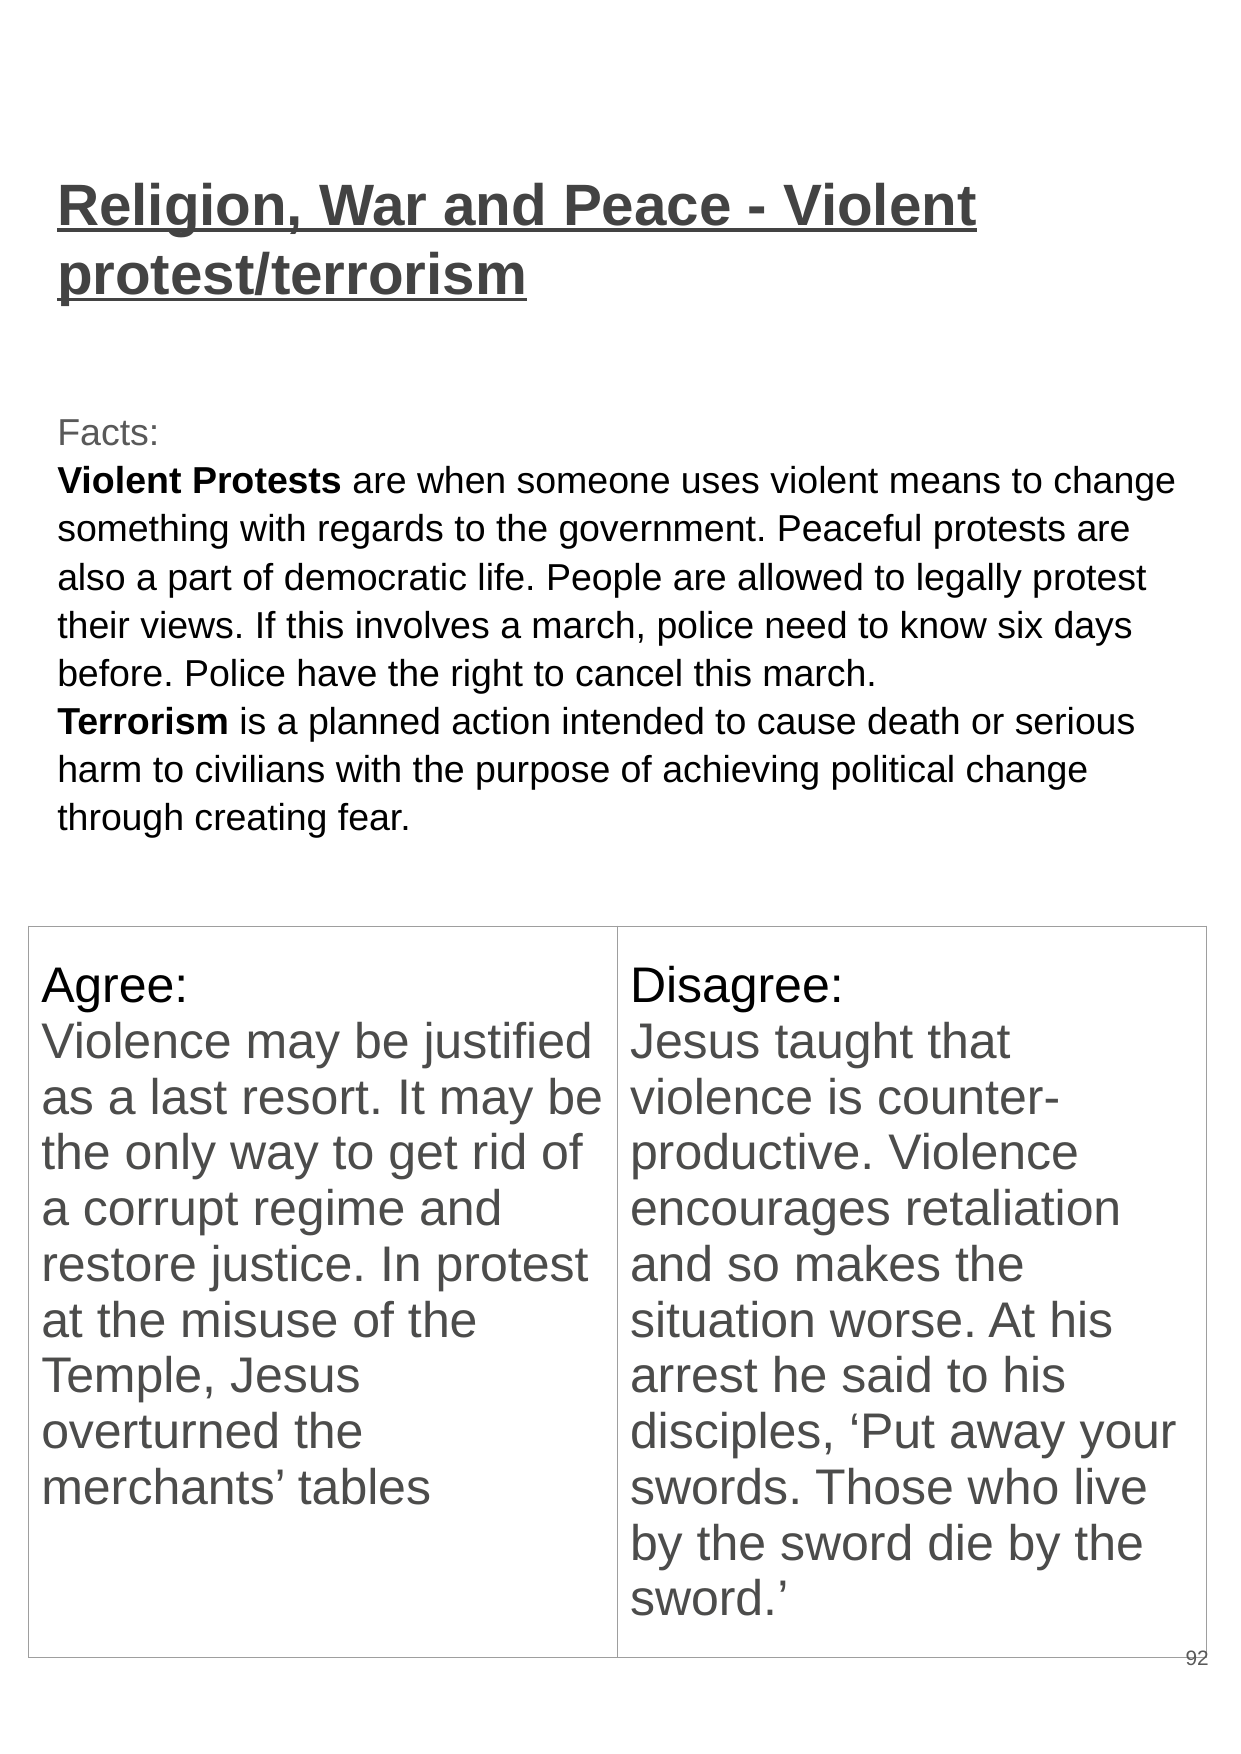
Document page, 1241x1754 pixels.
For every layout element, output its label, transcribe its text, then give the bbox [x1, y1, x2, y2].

table_header Disagree: Jesus taught that violence is counter-productive. Violence encourages retaliation and so makes the situation worse. At his arrest he said to his disciples, ‘Put away your swords. Those who live by the sword die by the sword.’ [618, 927, 1206, 1657]
slide_number 92 [1149, 1590, 1224, 1725]
list Facts: Violent Protests are when someone uses violent means to change something with regards to the government. Peaceful protests are also a part of democratic life. People are allowed to legally protest their views. If this involves a march, police need to know six days before. Police have the right to cancel this march. Terrorism is a planned action intended to cause death or serious harm to civilians with the purpose of achieving political change through creating fear. [42, 393, 1198, 926]
table_header Agree: Violence may be justified as a last resort. It may be the only way to get rid of a corrupt regime and restore justice. In protest at the misuse of the Temple, Jesus overturned the merchants’ tables [29, 927, 617, 1657]
title Religion, War and Peace - Violent protest/terrorism [42, 151, 1198, 348]
